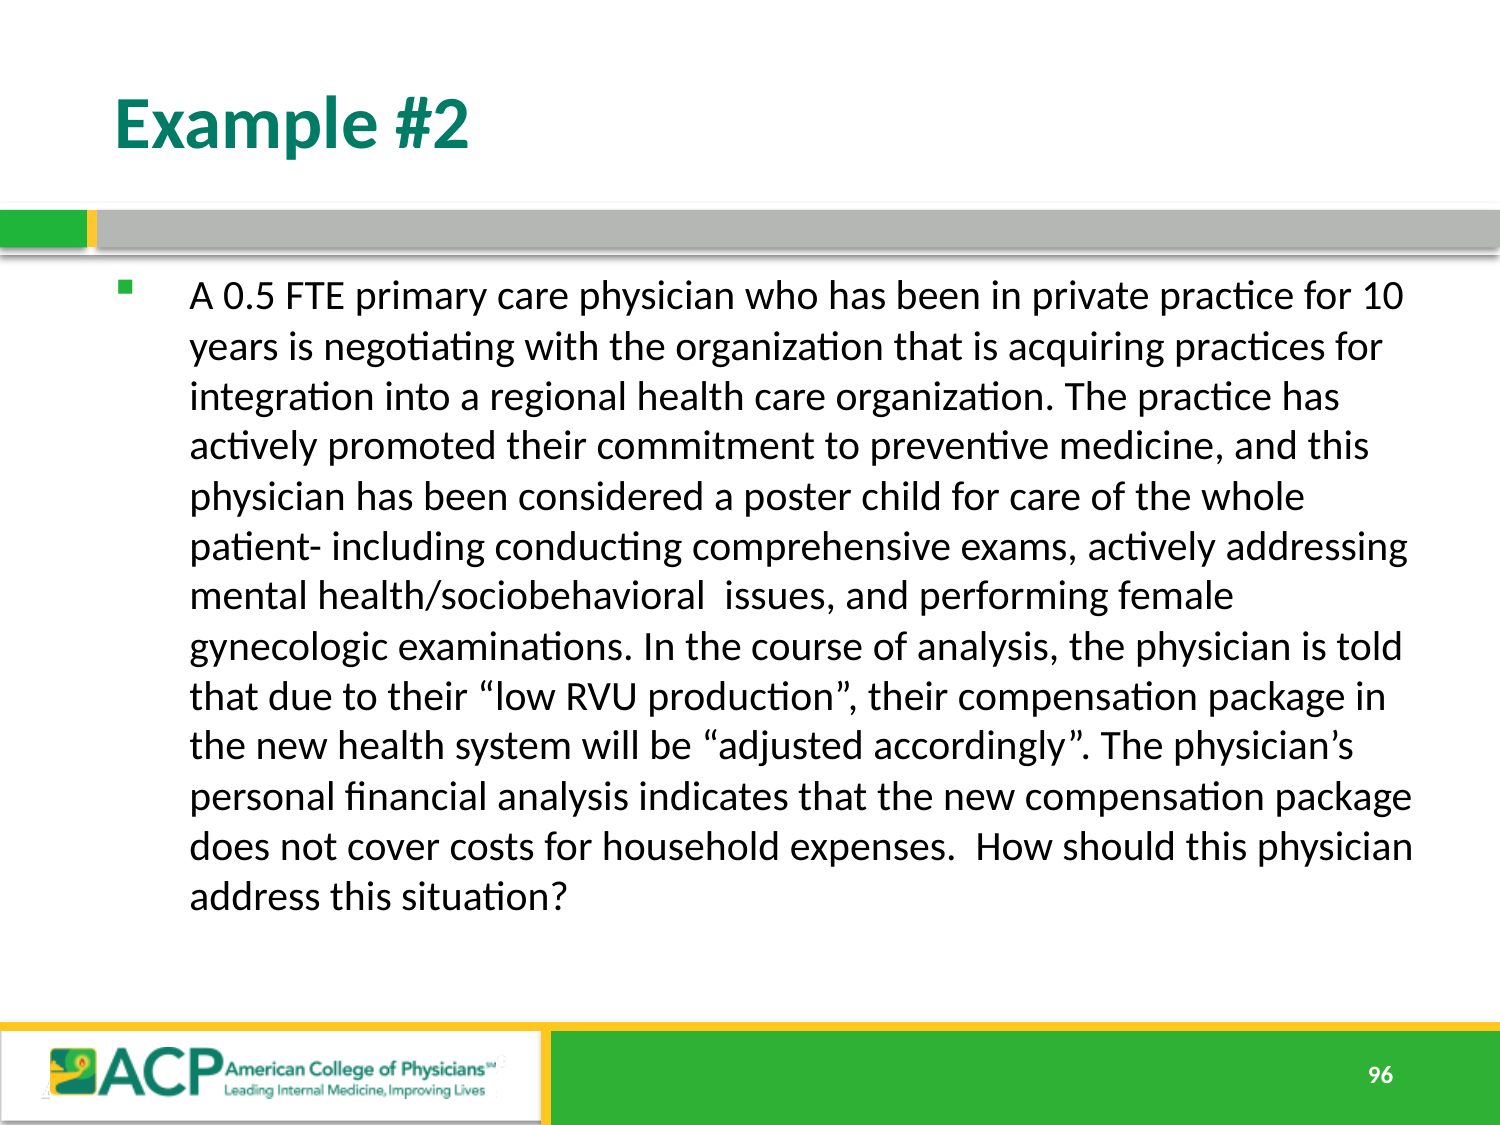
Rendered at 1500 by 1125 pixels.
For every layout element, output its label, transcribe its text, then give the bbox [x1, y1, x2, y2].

title Example #2 [99, 37, 1438, 200]
list A 0.5 FTE primary care physician who has been in private practice for 10 years is negotiating with the organization that is acquiring practices for integration into a regional health care organization. The practice has actively promoted their commitment to preventive medicine, and this physician has been considered a poster child for care of the whole patient- including conducting comprehensive exams, actively addressing mental health/sociobehavioral issues, and performing female gynecologic examinations. In the course of analysis, the physician is told that due to their “low RVU production”, their compensation package in the new health system will be “adjusted accordingly”. The physician’s personal financial analysis indicates that the new compensation package does not cover costs for household expenses. How should this physician address this situation? [99, 260, 1438, 1011]
picture [50, 1047, 496, 1099]
